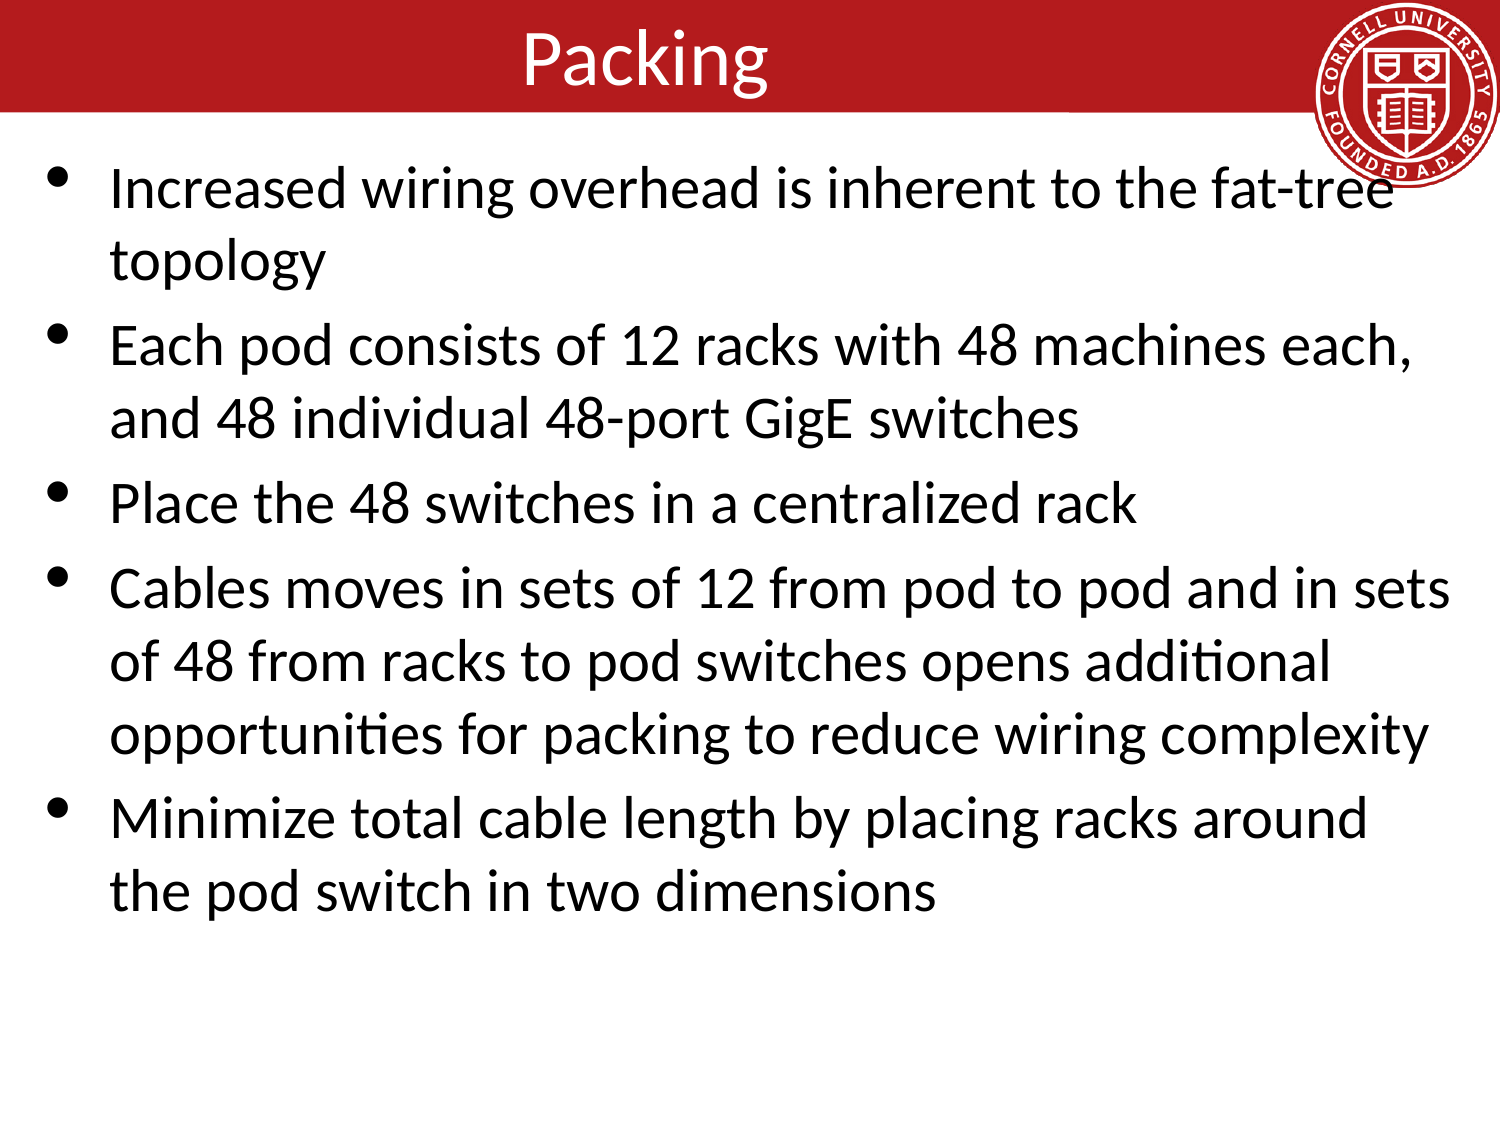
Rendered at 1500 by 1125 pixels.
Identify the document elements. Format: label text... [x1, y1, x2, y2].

picture [1312, 0, 1500, 188]
list Increased wiring overhead is inherent to the fat-tree topology Each pod consists of 12 racks with 48 machines each, and 48 individual 48-port GigE switches Place the 48 switches in a centralized rack Cables moves in sets of 12 from pod to pod and in sets of 48 from racks to pod switches opens additional opportunities for packing to reduce wiring complexity Minimize total cable length by placing racks around the pod switch in two dimensions [26, 139, 1471, 1005]
title Packing [0, 0, 1292, 110]
